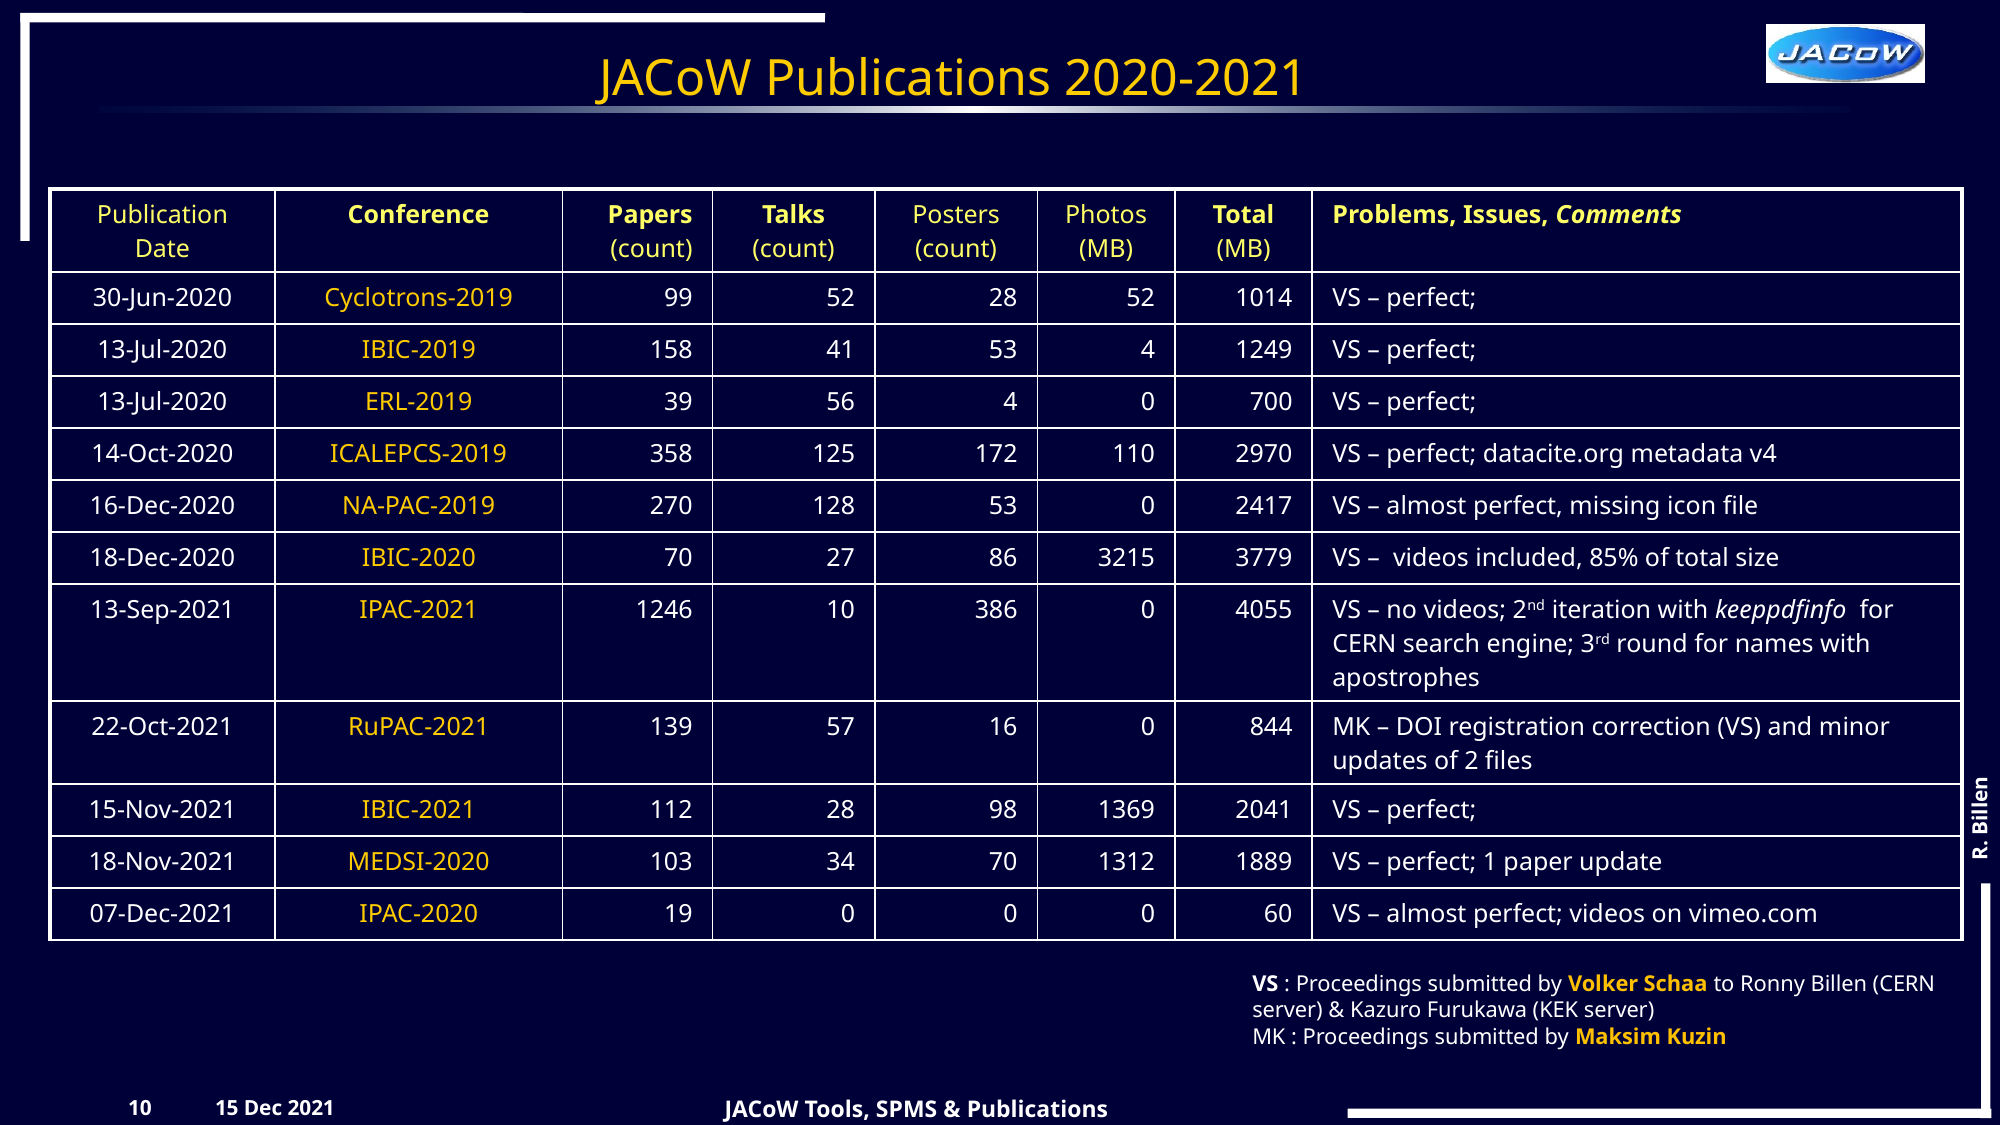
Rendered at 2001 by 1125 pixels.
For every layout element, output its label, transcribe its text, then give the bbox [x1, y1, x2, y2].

table_cell 1369 [1038, 785, 1174, 835]
table_cell 30-Jun-2020 [52, 273, 274, 323]
text_box VS : Proceedings submitted by Volker Schaa to Ronny Billen (CERN server) & Kazuro Furukawa (KEK server) MK : Proceedings submitted by Maksim Kuzin [1237, 962, 1963, 1056]
table_header Publication Date [52, 191, 274, 271]
table_cell IBIC-2020 [276, 533, 562, 583]
table_cell 56 [713, 377, 874, 427]
table_cell 52 [1038, 273, 1174, 323]
table_header Talks (count) [713, 191, 874, 271]
table_cell MEDSI-2020 [276, 837, 562, 887]
table_cell 70 [563, 533, 712, 583]
table_cell 2970 [1176, 429, 1311, 479]
table_cell 125 [713, 429, 874, 479]
table_cell 1014 [1176, 273, 1311, 323]
table_cell 2417 [1176, 481, 1311, 531]
table_cell 103 [563, 837, 712, 887]
table_cell 34 [713, 837, 874, 887]
table_cell 1249 [1176, 325, 1311, 375]
table_cell 0 [1038, 889, 1174, 939]
table_cell MK – DOI registration correction (VS) and minor updates of 2 files [1313, 702, 1960, 783]
table_cell VS – almost perfect; videos on vimeo.com [1313, 889, 1960, 939]
table_cell 22-Oct-2021 [52, 702, 274, 783]
table_cell 15-Nov-2021 [52, 785, 274, 835]
table_header Problems, Issues, Comments [1313, 191, 1960, 271]
table_cell VS – no videos; 2nd iteration with keeppdfinfo for CERN search engine; 3rd round for names with apostrophes [1313, 585, 1960, 700]
table_cell 0 [1038, 585, 1174, 700]
table_cell 1246 [563, 585, 712, 700]
table_cell 53 [876, 481, 1037, 531]
table_cell 700 [1176, 377, 1311, 427]
table_cell IBIC-2019 [276, 325, 562, 375]
table_cell VS – perfect; [1313, 377, 1960, 427]
table_cell VS – videos included, 85% of total size [1313, 533, 1960, 583]
table_cell NA-PAC-2019 [276, 481, 562, 531]
table_header Papers (count) [563, 191, 712, 271]
table_cell VS – almost perfect, missing icon file [1313, 481, 1960, 531]
table_cell IPAC-2021 [276, 585, 562, 700]
table_cell 19 [563, 889, 712, 939]
table_cell 86 [876, 533, 1037, 583]
table_cell 39 [563, 377, 712, 427]
table_cell VS – perfect; 1 paper update [1313, 837, 1960, 887]
table_cell 1889 [1176, 837, 1311, 887]
table_cell 41 [713, 325, 874, 375]
table_cell 139 [563, 702, 712, 783]
table_cell 128 [713, 481, 874, 531]
table_cell 18-Nov-2021 [52, 837, 274, 887]
table_cell 844 [1176, 702, 1311, 783]
table_cell IPAC-2020 [276, 889, 562, 939]
table_cell 52 [713, 273, 874, 323]
table_cell 16-Dec-2020 [52, 481, 274, 531]
table_cell 358 [563, 429, 712, 479]
table_cell 3215 [1038, 533, 1174, 583]
table_cell VS – perfect; [1313, 785, 1960, 835]
table_header Conference [276, 191, 562, 271]
table_cell 53 [876, 325, 1037, 375]
table_header Posters (count) [876, 191, 1037, 271]
table_cell 07-Dec-2021 [52, 889, 274, 939]
table_cell 98 [876, 785, 1037, 835]
table_cell 27 [713, 533, 874, 583]
table_cell 270 [563, 481, 712, 531]
table_cell RuPAC-2021 [276, 702, 562, 783]
table_header Total (MB) [1176, 191, 1311, 271]
table_cell 16 [876, 702, 1037, 783]
table_cell 0 [1038, 702, 1174, 783]
table_cell 60 [1176, 889, 1311, 939]
table_cell 112 [563, 785, 712, 835]
table_cell 4055 [1176, 585, 1311, 700]
table_cell 28 [876, 273, 1037, 323]
table_cell 3779 [1176, 533, 1311, 583]
table_cell ERL-2019 [276, 377, 562, 427]
table_cell ICALEPCS-2019 [276, 429, 562, 479]
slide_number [199, 1087, 467, 1125]
table_cell 18-Dec-2020 [52, 533, 274, 583]
table_cell 0 [1038, 377, 1174, 427]
table_cell 386 [876, 585, 1037, 700]
table_cell 99 [563, 273, 712, 323]
table_cell VS – perfect; [1313, 325, 1960, 375]
table_cell 158 [563, 325, 712, 375]
table_cell 70 [876, 837, 1037, 887]
table_cell 0 [876, 889, 1037, 939]
footer JACoW Tools, SPMS & Publications [483, 1087, 1351, 1125]
table_cell 172 [876, 429, 1037, 479]
table_cell VS – perfect; [1313, 273, 1960, 323]
table_cell 10 [713, 585, 874, 700]
table_cell 110 [1038, 429, 1174, 479]
table_cell 0 [1038, 481, 1174, 531]
table_cell Cyclotrons-2019 [276, 273, 562, 323]
table_cell 57 [713, 702, 874, 783]
table_cell 4 [1038, 325, 1174, 375]
table_cell 13-Jul-2020 [52, 325, 274, 375]
table_cell IBIC-2021 [276, 785, 562, 835]
table_cell 13-Jul-2020 [52, 377, 274, 427]
table_cell 1312 [1038, 837, 1174, 887]
table_cell 2041 [1176, 785, 1311, 835]
table_cell VS – perfect; datacite.org metadata v4 [1313, 429, 1960, 479]
title JACoW Publications 2020-2021 [45, 37, 1863, 113]
table_header Photos (MB) [1038, 191, 1174, 271]
table_cell 28 [713, 785, 874, 835]
table_cell 4 [876, 377, 1037, 427]
table_cell 13-Sep-2021 [52, 585, 274, 700]
table_cell 0 [713, 889, 874, 939]
table_cell 14-Oct-2020 [52, 429, 274, 479]
picture [1766, 24, 1925, 83]
slide_number 10 [49, 1087, 167, 1125]
